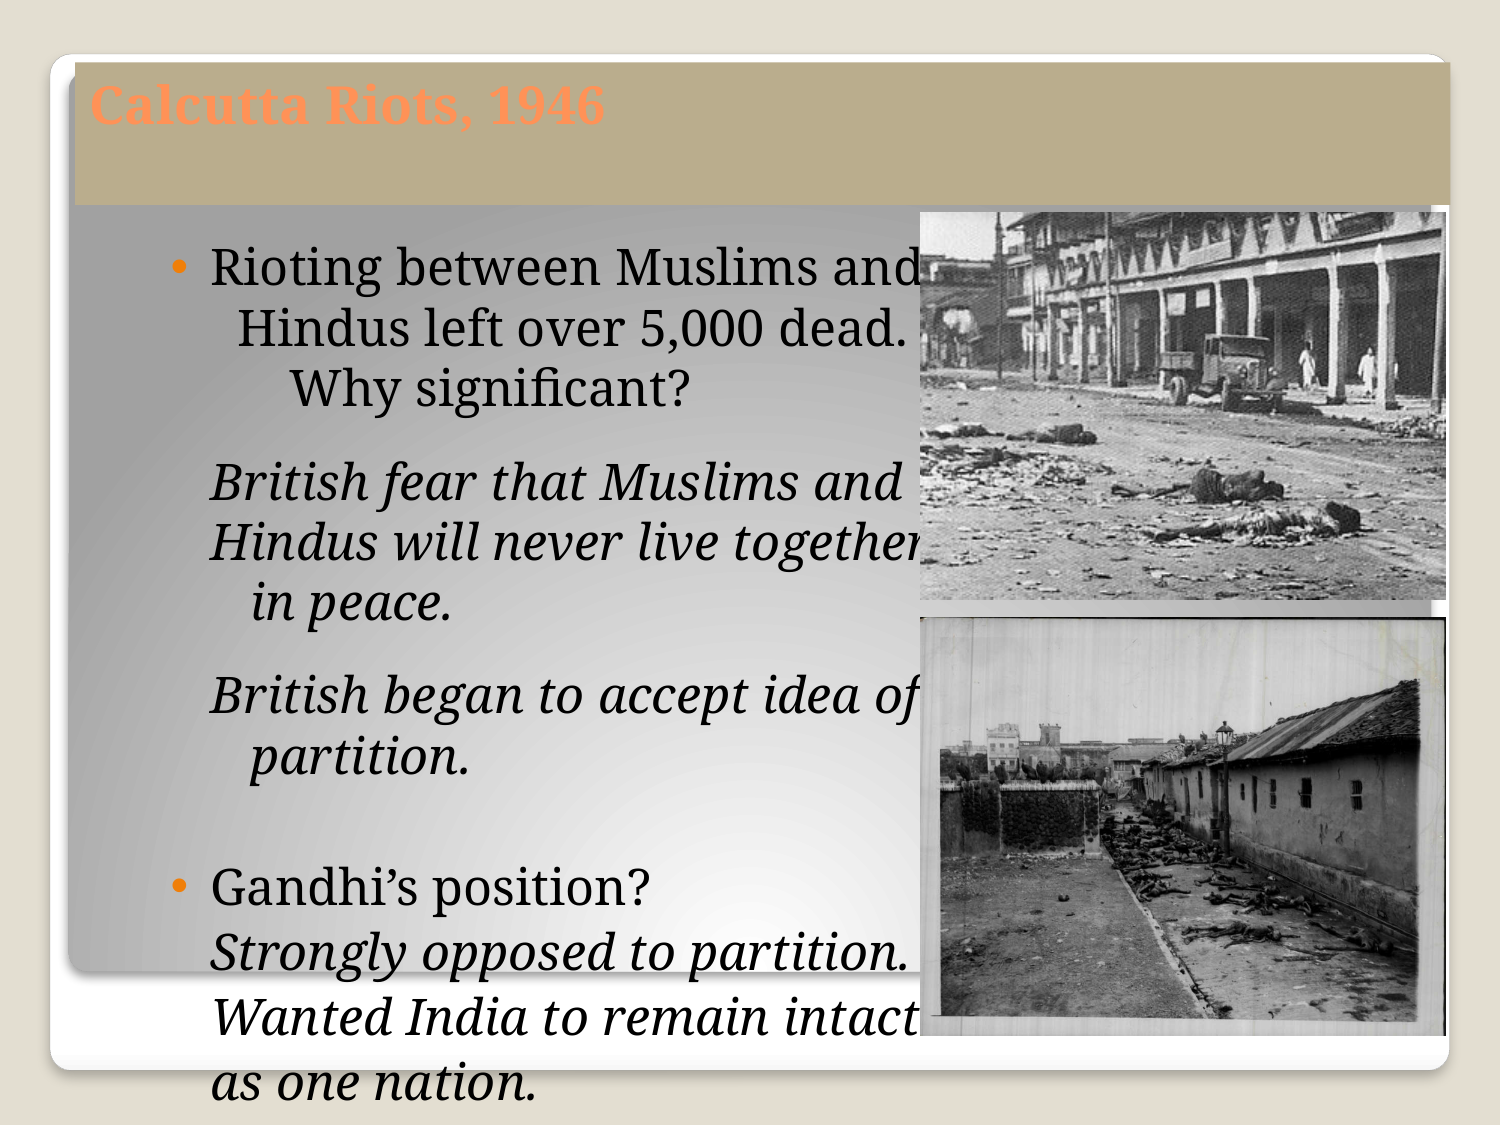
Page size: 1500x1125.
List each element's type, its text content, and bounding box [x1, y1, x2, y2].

picture [919, 212, 1447, 601]
list Rioting between Muslims and Hindus left over 5,000 dead. Why significant? British fear that Muslims and Hindus will never live together in peace. British began to accept idea of partition. Gandhi’s position? Strongly opposed to partition. Wanted India to remain intact as one nation. [95, 220, 1446, 1121]
picture [919, 617, 1446, 1036]
title Calcutta Riots, 1946 [75, 62, 1451, 205]
